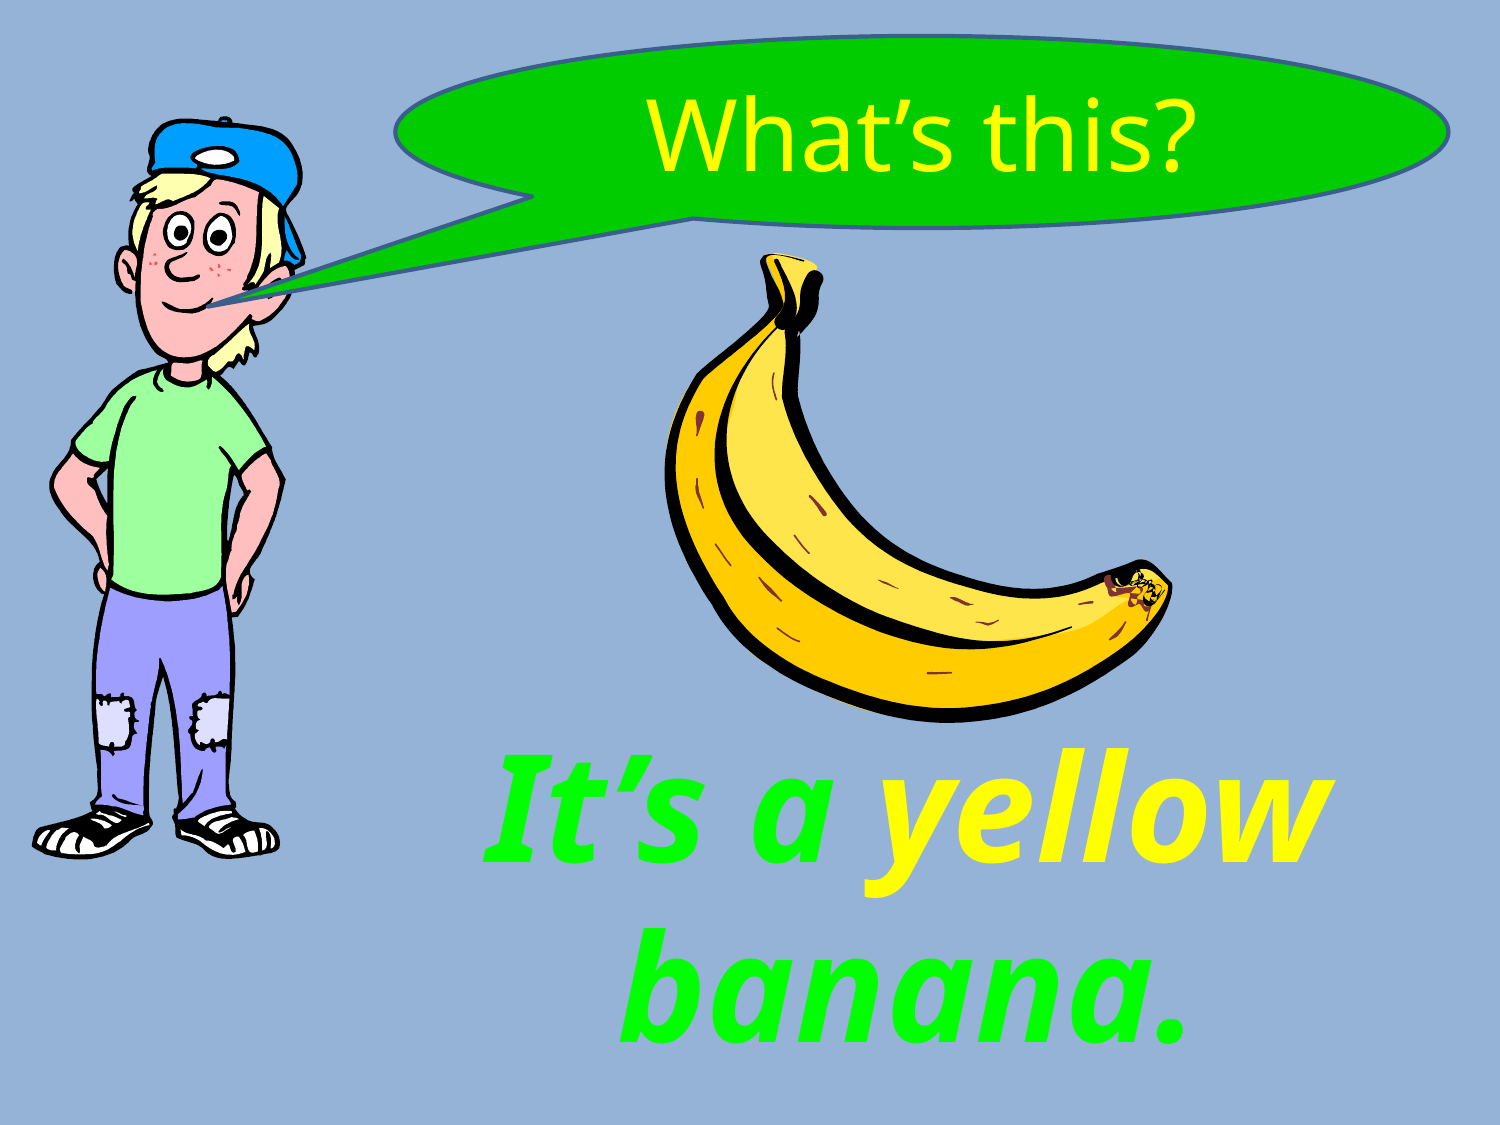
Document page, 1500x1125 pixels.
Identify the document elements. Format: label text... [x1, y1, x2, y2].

picture [31, 112, 308, 867]
picture [629, 356, 1165, 716]
text_box It’s a yellow banana. [353, 705, 1462, 1080]
text_box What’s this? [312, 33, 1451, 290]
